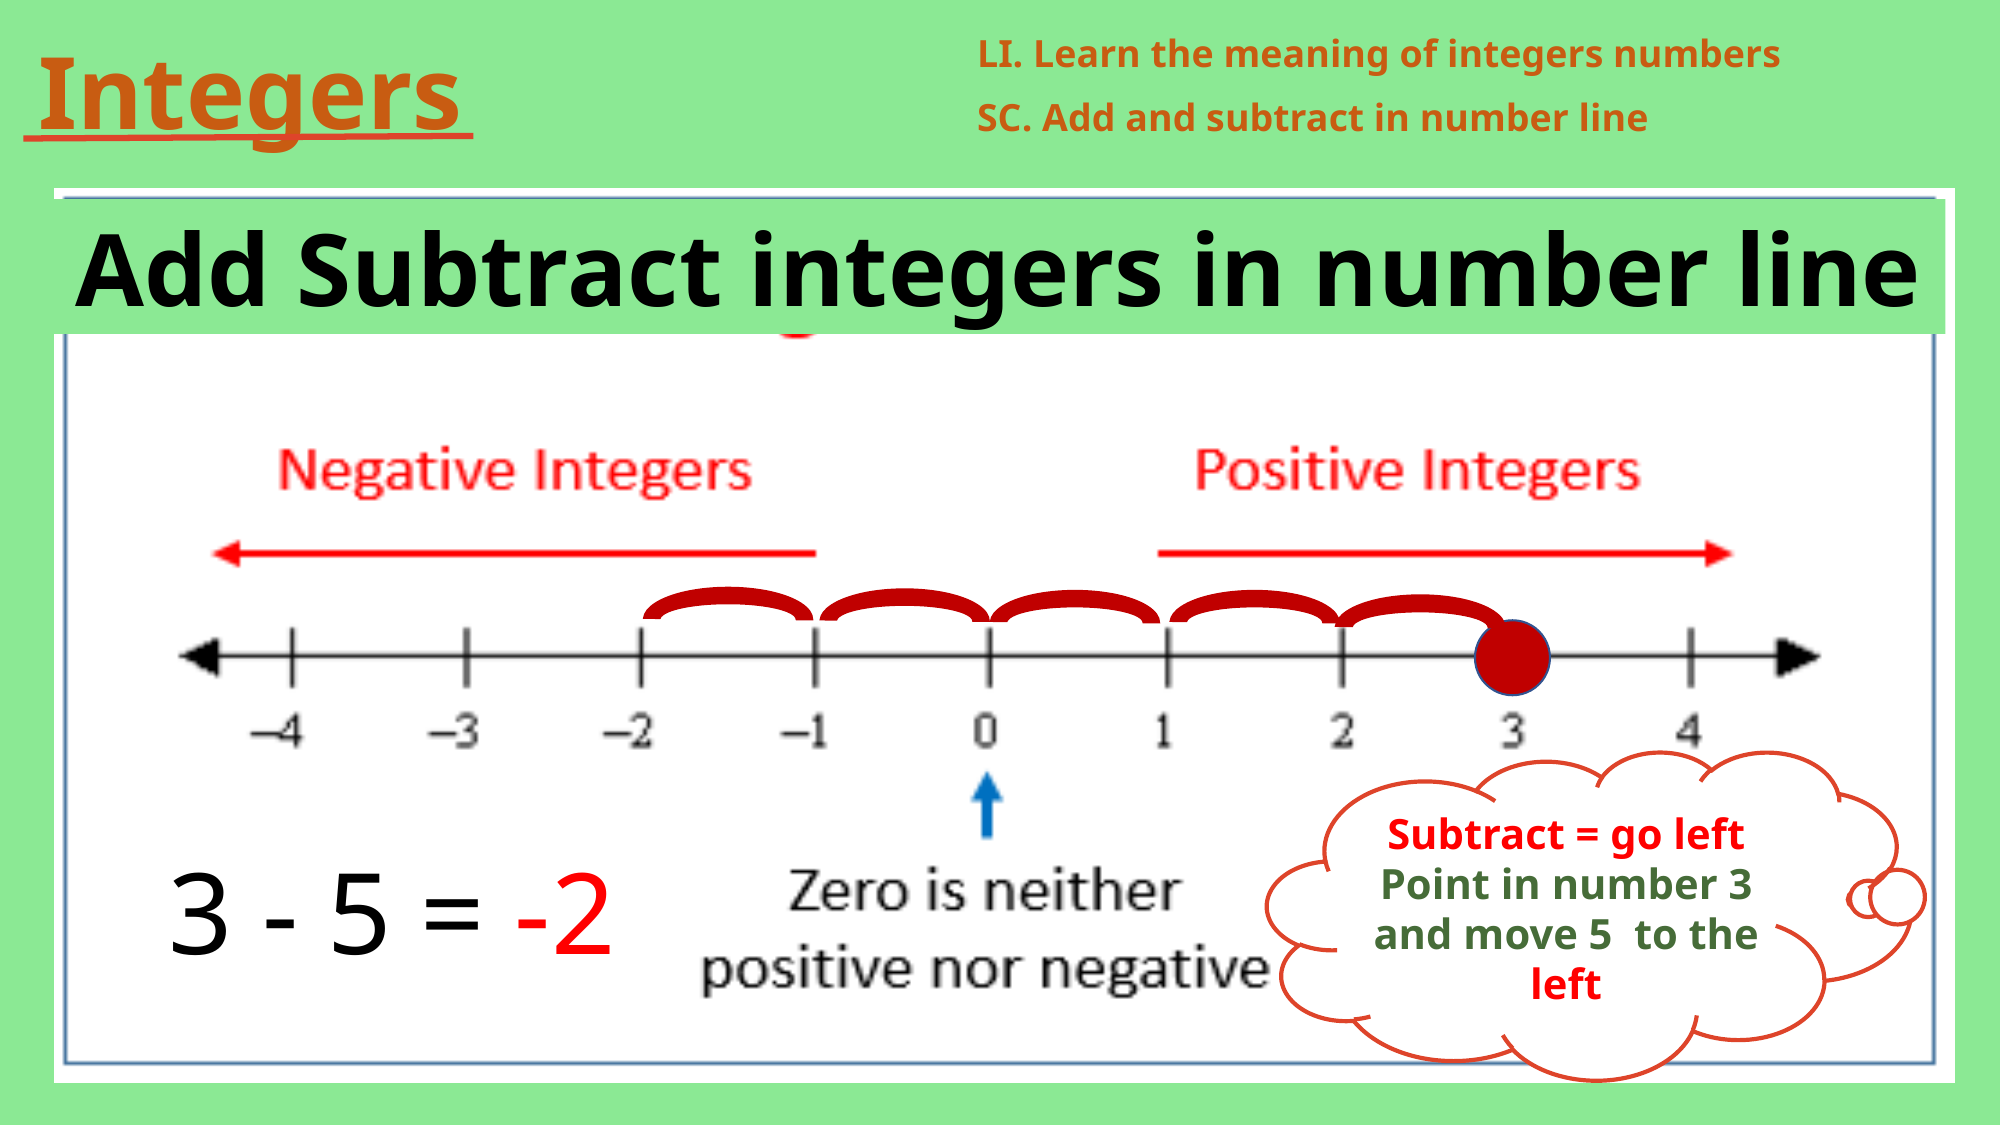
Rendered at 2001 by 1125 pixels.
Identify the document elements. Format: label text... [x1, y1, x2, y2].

picture [54, 188, 1955, 1083]
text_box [23, 135, 474, 139]
text_box LI. Learn the meaning of integers numbers SC. Add and subtract in number line [962, 22, 2000, 210]
text_box Integers [23, 22, 635, 158]
